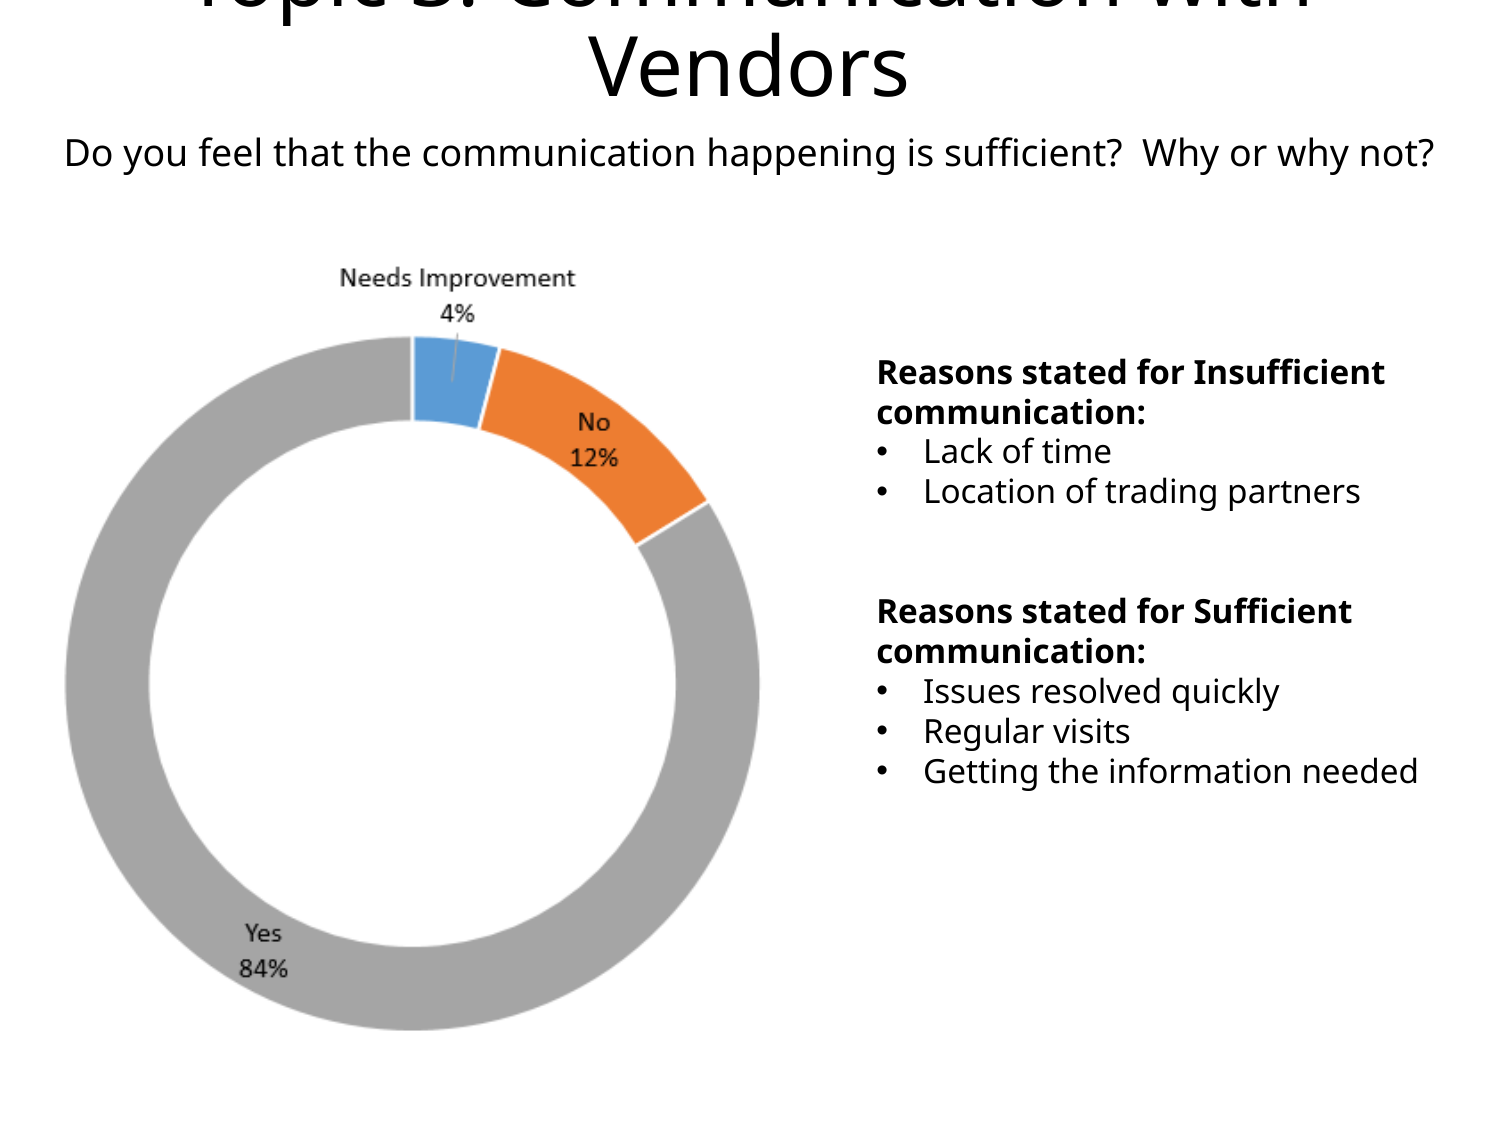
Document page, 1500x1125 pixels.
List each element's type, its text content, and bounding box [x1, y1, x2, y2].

title Topic 3: Communication with Vendors [15, 0, 1485, 122]
text_box Do you feel that the communication happening is sufficient? Why or why not? [15, 122, 1485, 182]
text_box Reasons stated for Insufficient communication: Lack of time Location of trading partners Reasons stated for Sufficient communication: Issues resolved quickly Regular visits Getting the information needed [861, 343, 1485, 798]
picture [15, 244, 774, 1063]
